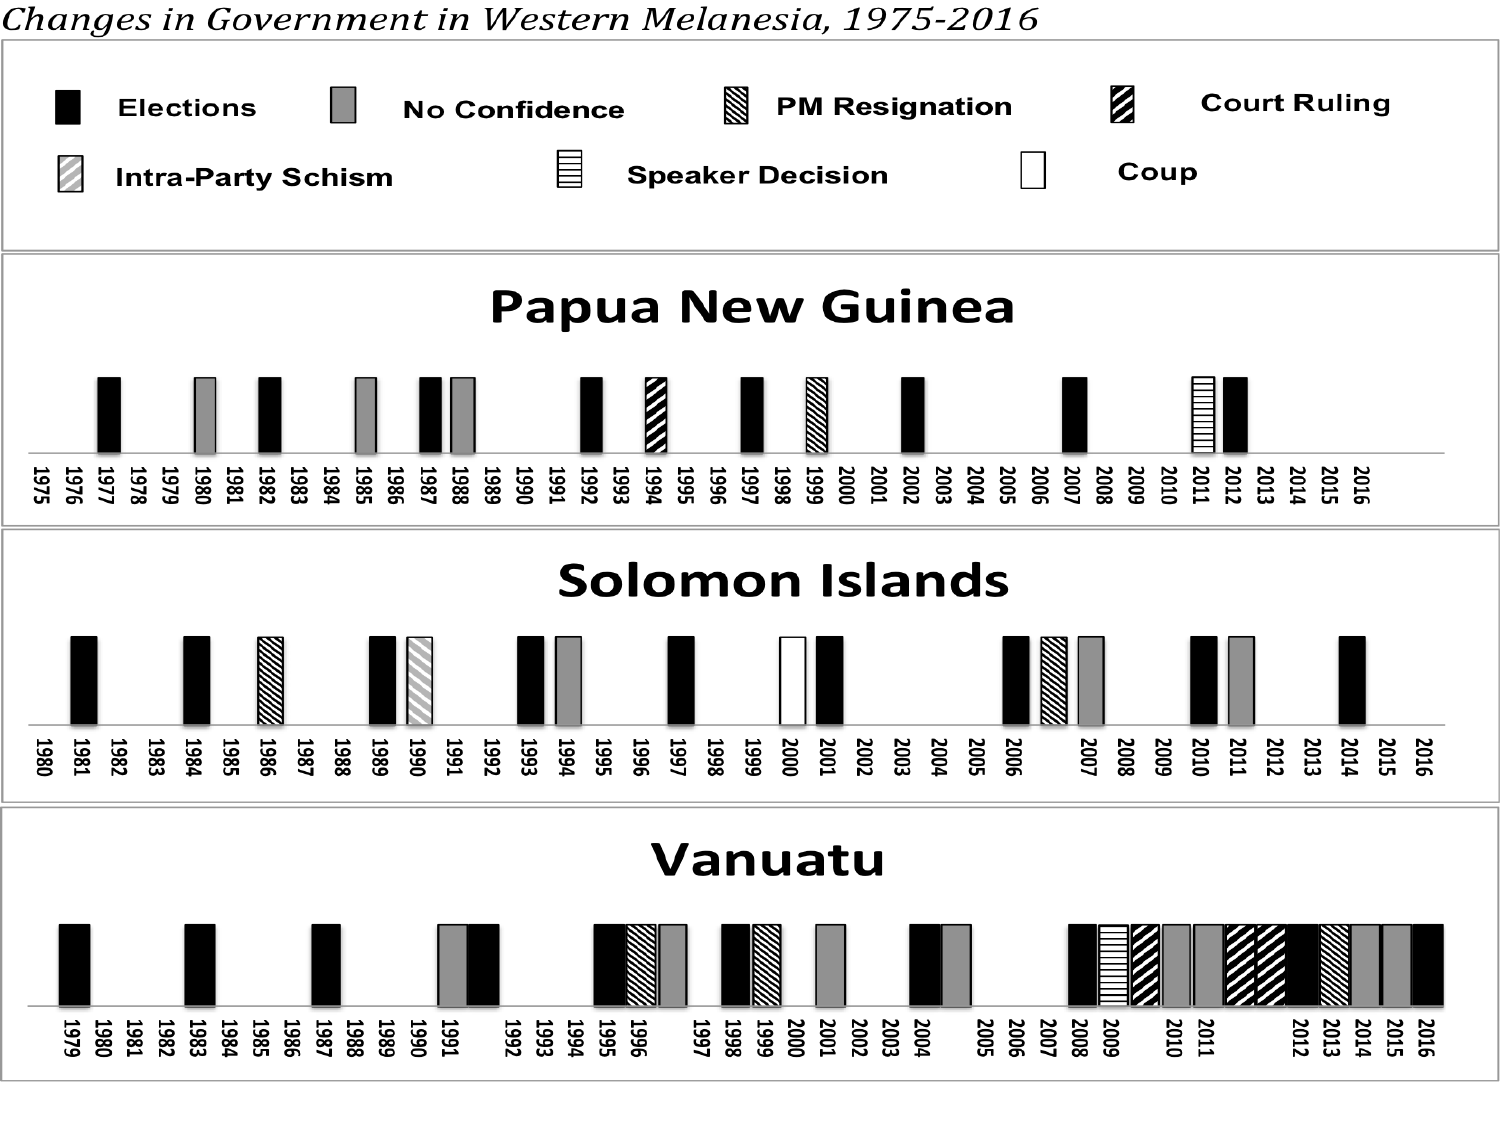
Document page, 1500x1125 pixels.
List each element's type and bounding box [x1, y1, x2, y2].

text_box [0, 0, 1500, 1117]
